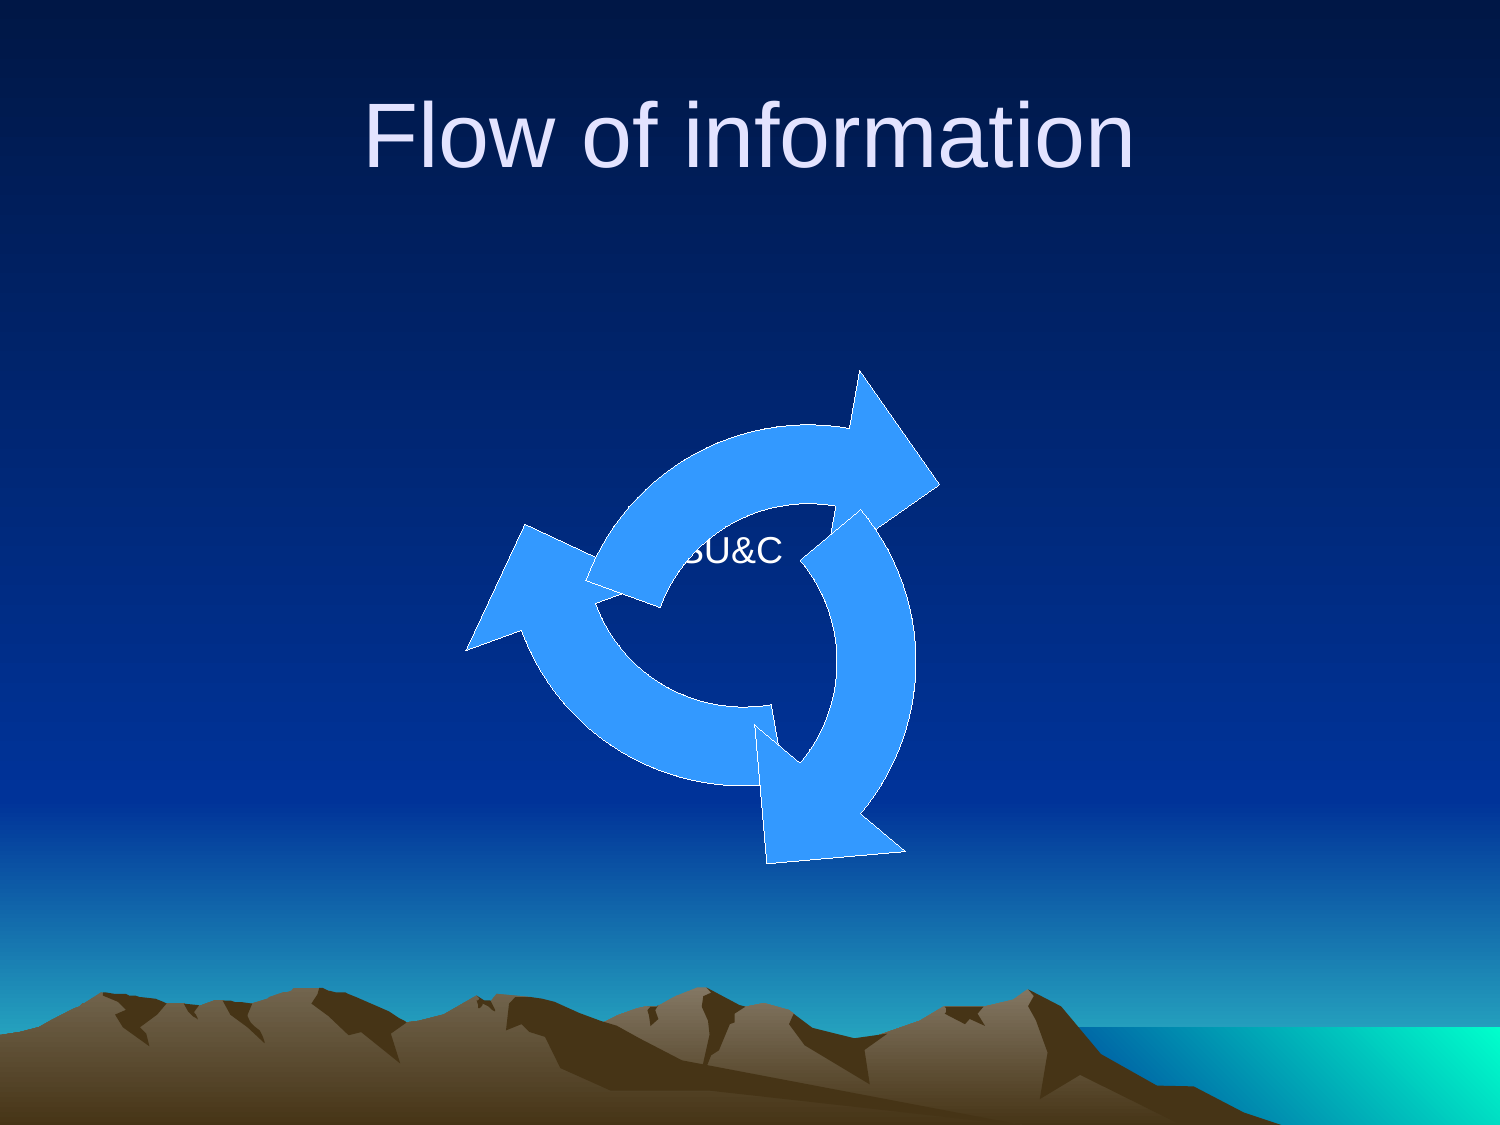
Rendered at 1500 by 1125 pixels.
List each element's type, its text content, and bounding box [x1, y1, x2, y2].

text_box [70, 257, 1418, 991]
title Flow of information [74, 37, 1426, 226]
